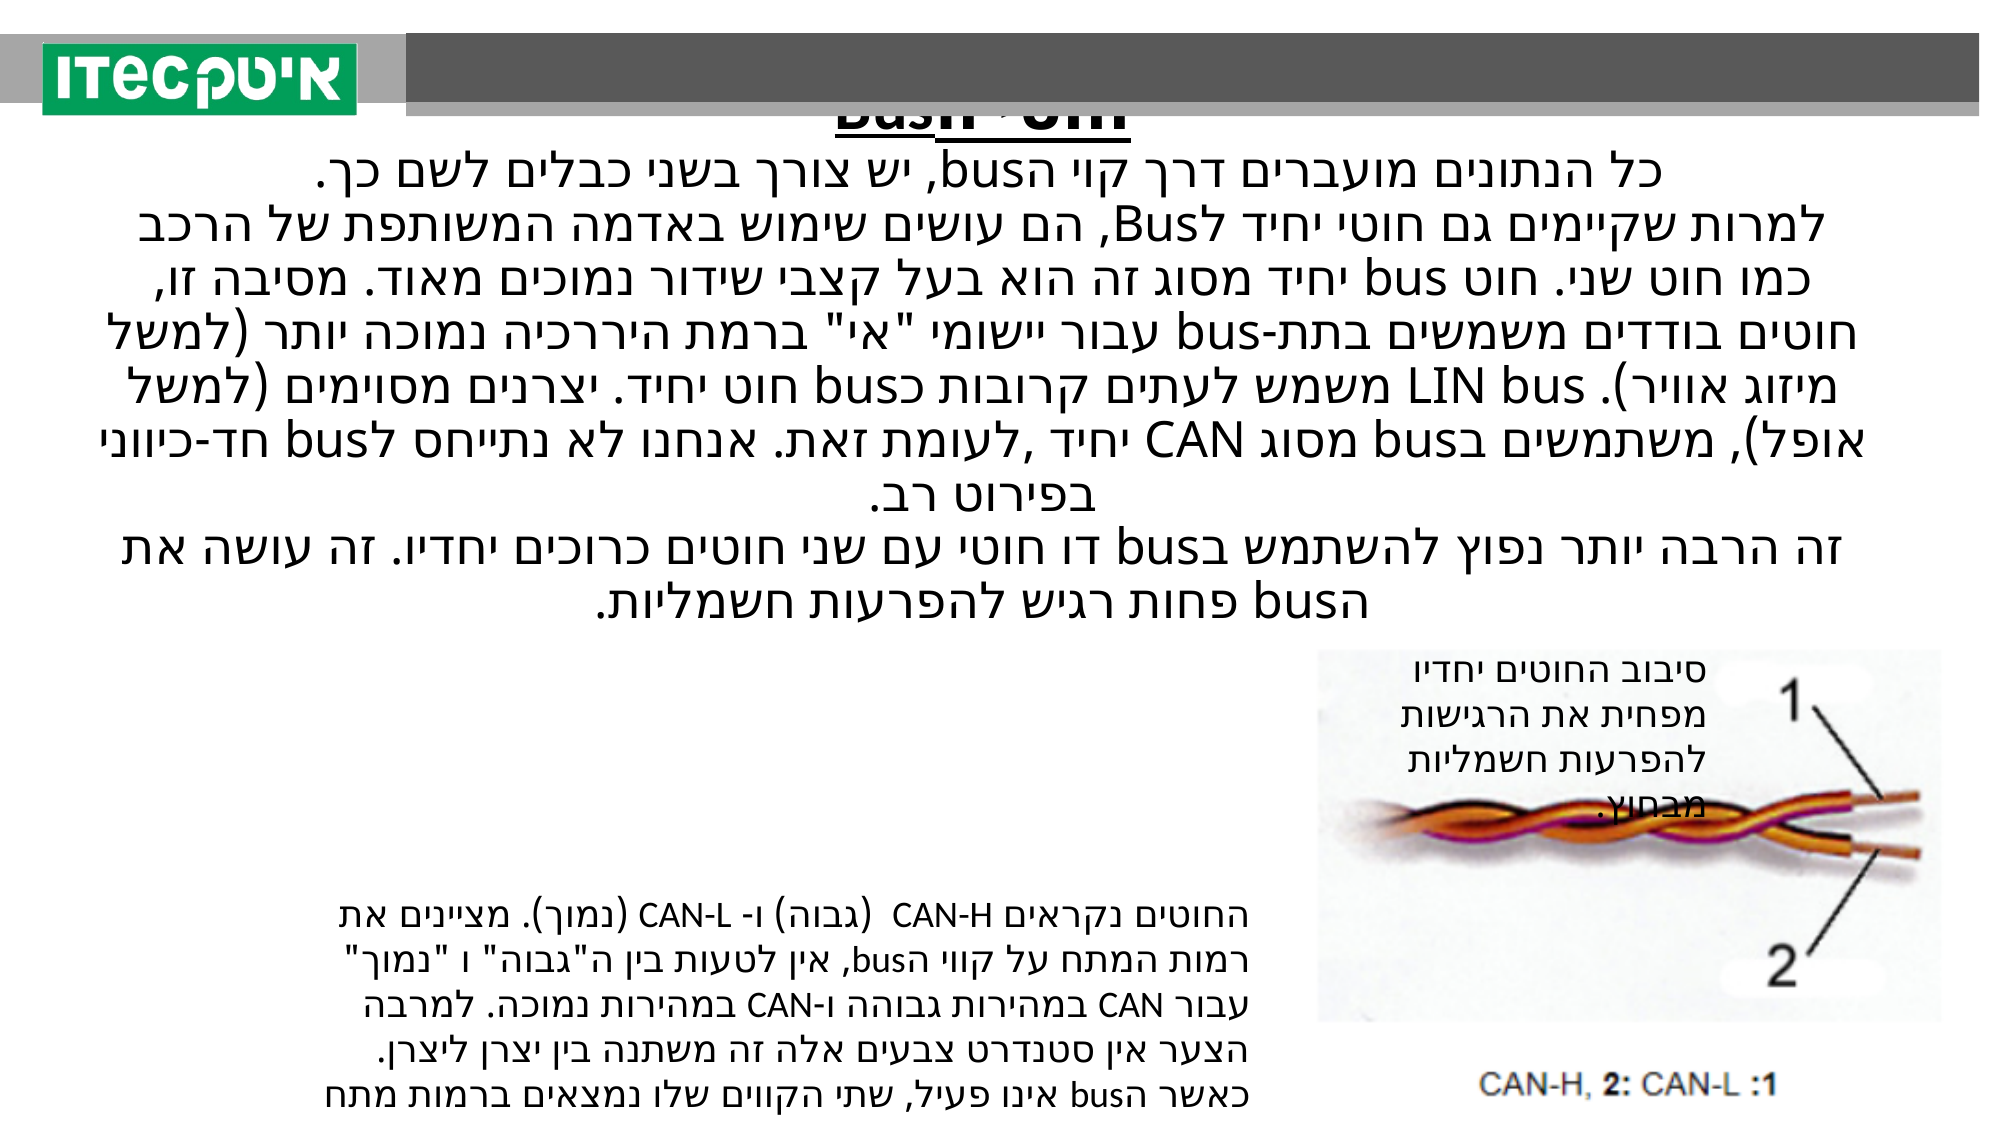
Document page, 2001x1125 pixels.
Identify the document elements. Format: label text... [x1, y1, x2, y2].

title חוטי הBus כל הנתונים מועברים דרך קוי הbus, יש צורך בשני כבלים לשם כך. למרות שקיימים גם חוטי יחיד לBus, הם עושים שימוש באדמה המשותפת של הרכב כמו חוט שני. חוט bus יחיד מסוג זה הוא בעל קצבי שידור נמוכים מאוד. מסיבה זו, חוטים בודדים משמשים בתת-bus עבור יישומי "אי" ברמת היררכיה נמוכה יותר (למשל מיזוג אוויר). LIN bus משמש לעתים קרובות כbus חוט יחיד. יצרנים מסוימים (למשל אופל), משתמשים בbus מסוג CAN יחיד ,לעומת זאת. אנחנו לא נתייחס לbus חד-כיווני בפירוט רב. זה הרבה יותר נפוץ להשתמש בbus דו חוטי עם שני חוטים כרוכים יחדיו. זה עושה את הbus פחות רגיש להפרעות חשמליות. [80, 528, 1885, 638]
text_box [0, 33, 1980, 122]
text_box החוטים נקראים CAN-H (גבוה) ו- CAN-L (נמוך). מציינים את רמות המתח על קווי הbus, אין לטעות בין ה"גבוה" ו "נמוך" עבור CAN במהירות גבוהה ו-CAN במהירות נמוכה. למרבה הצער אין סטנדרט צבעים אלה זה משתנה בין יצרן ליצרן. כאשר הbus אינו פעיל, שתי הקווים שלו נמצאים ברמות מתח שונות. [265, 882, 1266, 1125]
picture [1301, 637, 1949, 1113]
